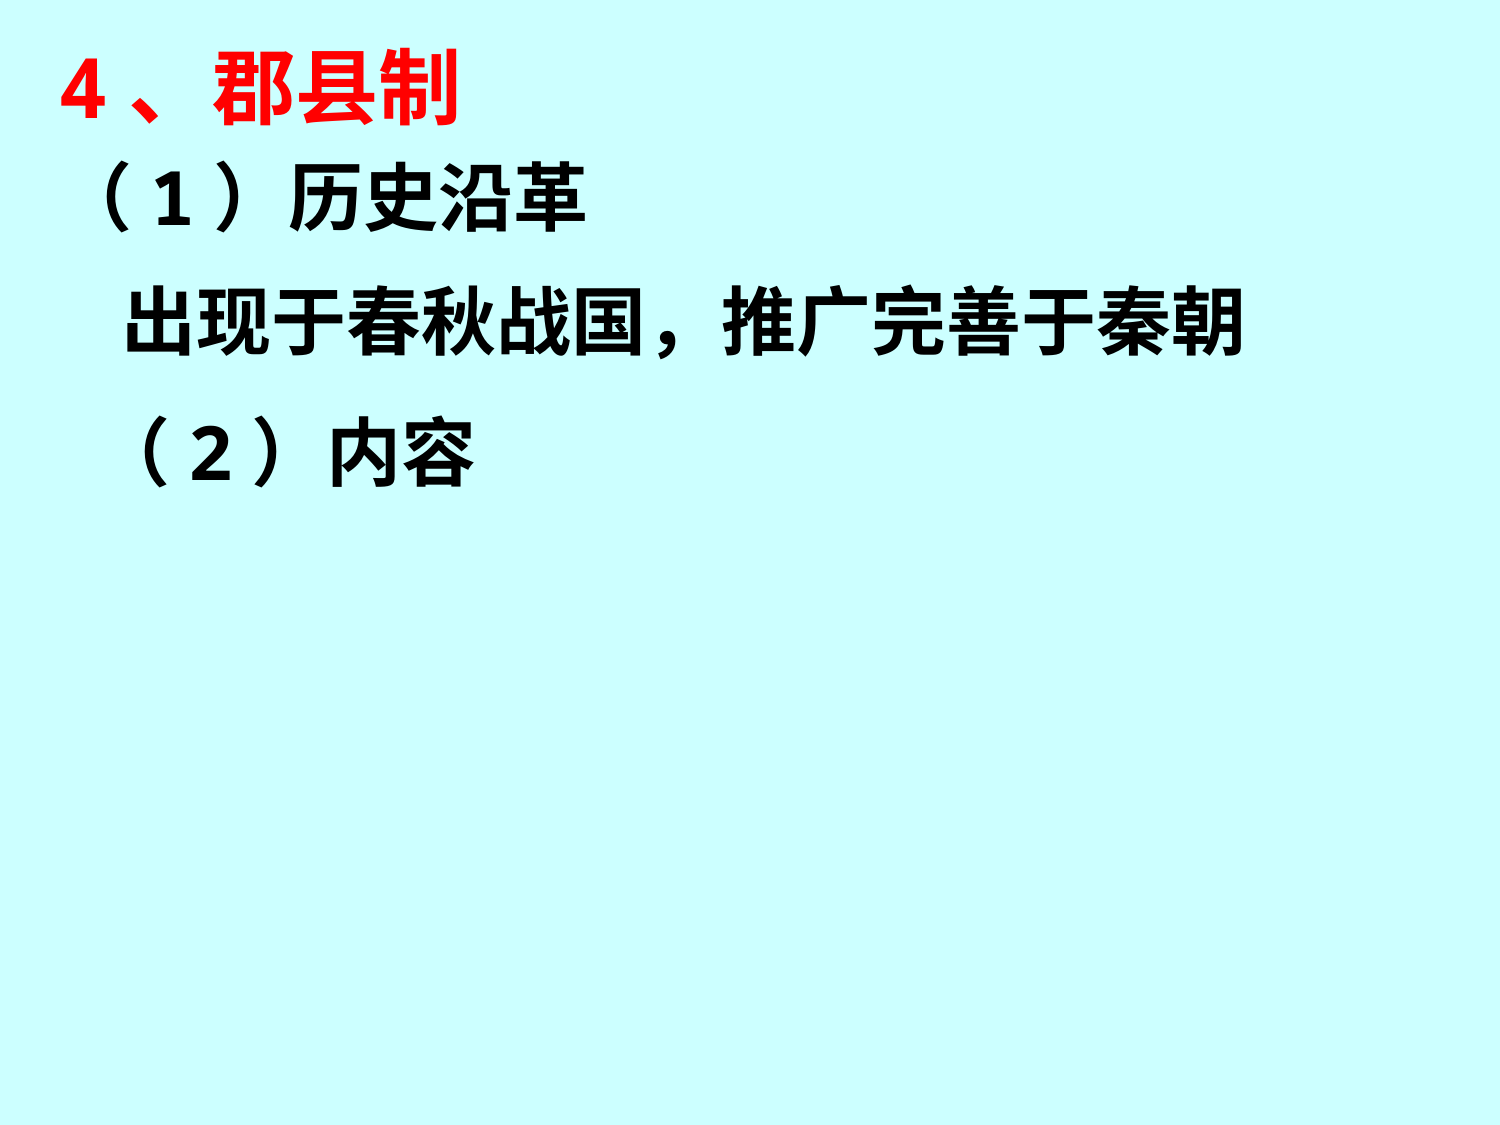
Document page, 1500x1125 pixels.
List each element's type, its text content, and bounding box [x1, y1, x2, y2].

text_box （1）历史沿革 [43, 143, 644, 247]
text_box 出现于春秋战国，推广完善于秦朝 [108, 267, 1392, 371]
text_box 4、郡县制 [43, 27, 775, 143]
text_box （2）内容 [81, 398, 849, 502]
